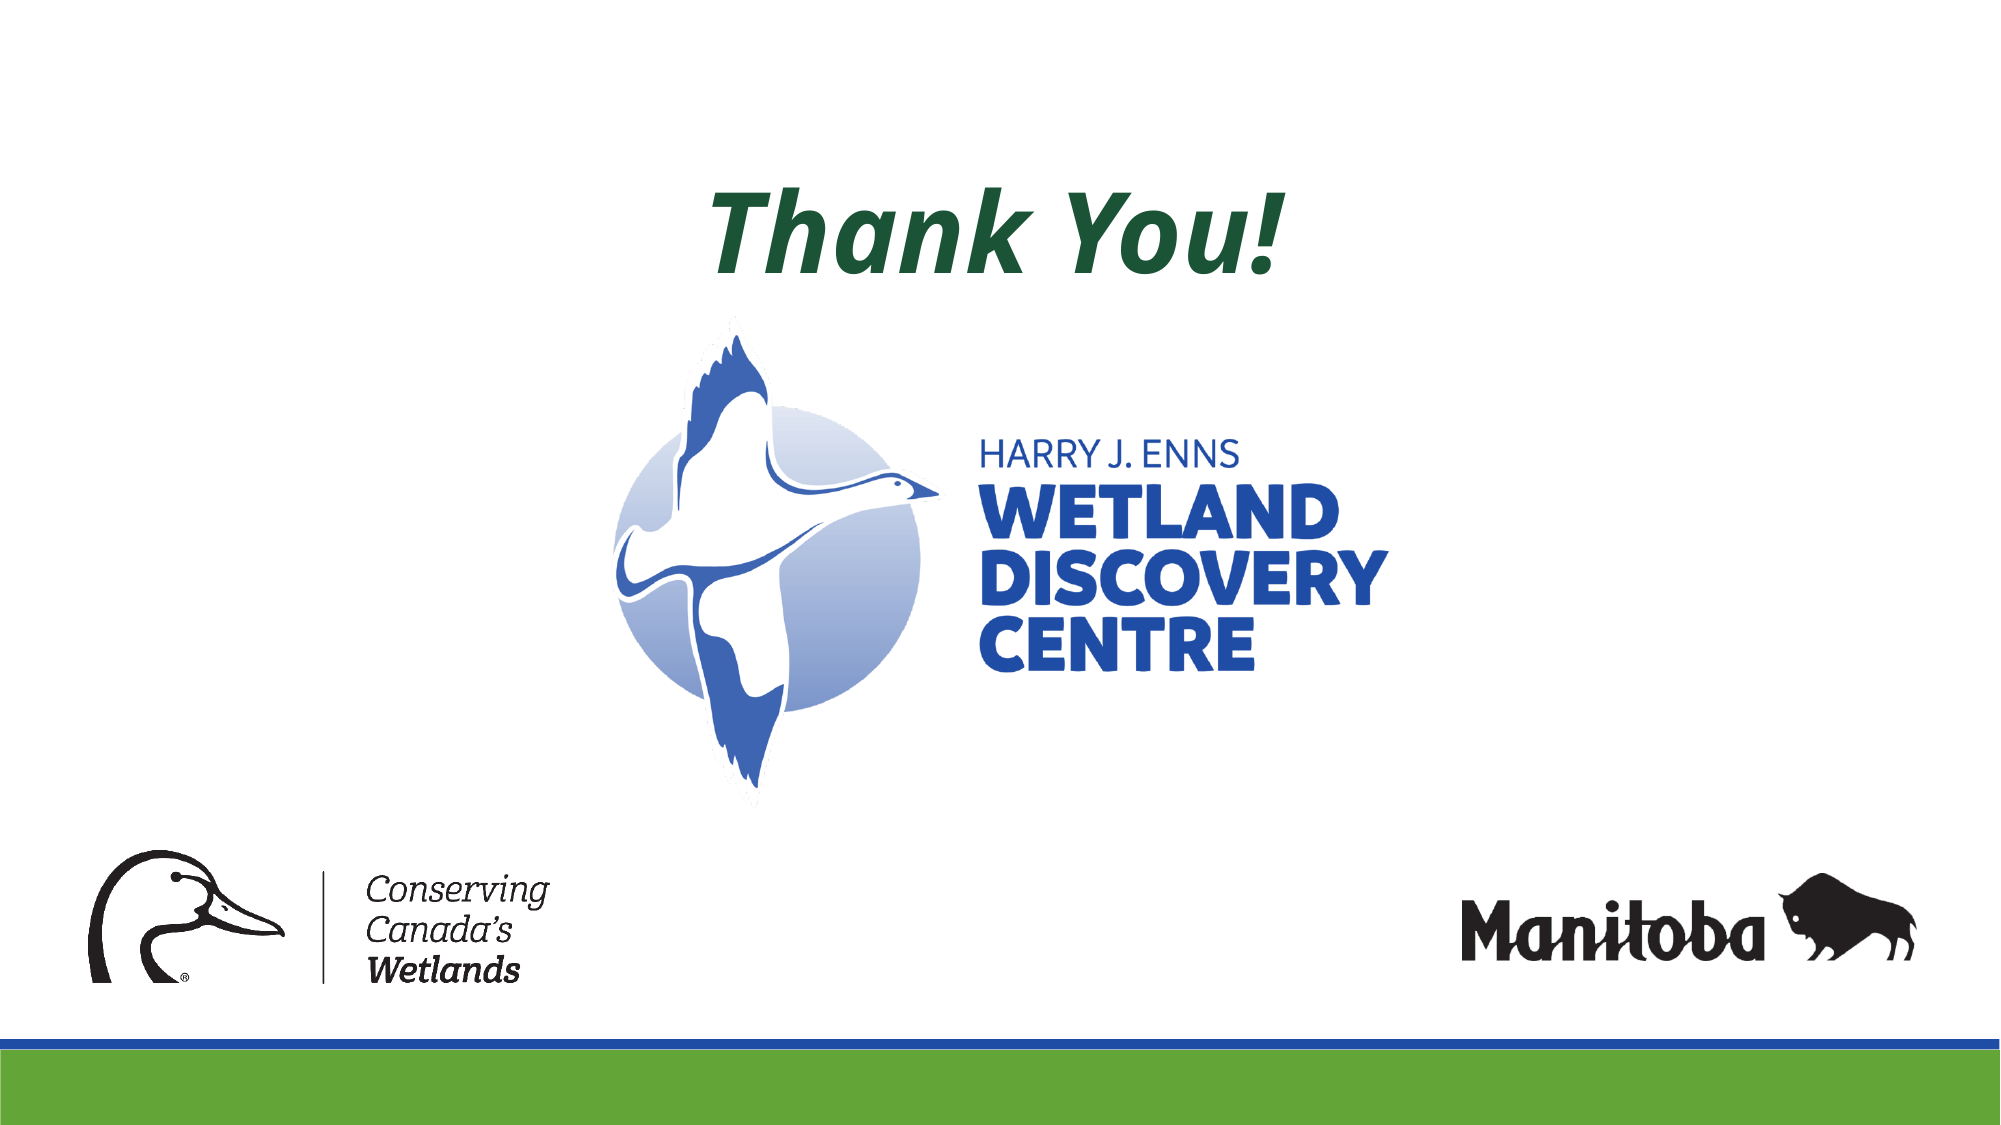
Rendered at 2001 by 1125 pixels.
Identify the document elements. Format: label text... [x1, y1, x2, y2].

picture [1461, 873, 1918, 961]
text_box Thank You! [618, 153, 1369, 304]
picture [611, 315, 1389, 809]
picture [87, 850, 550, 984]
